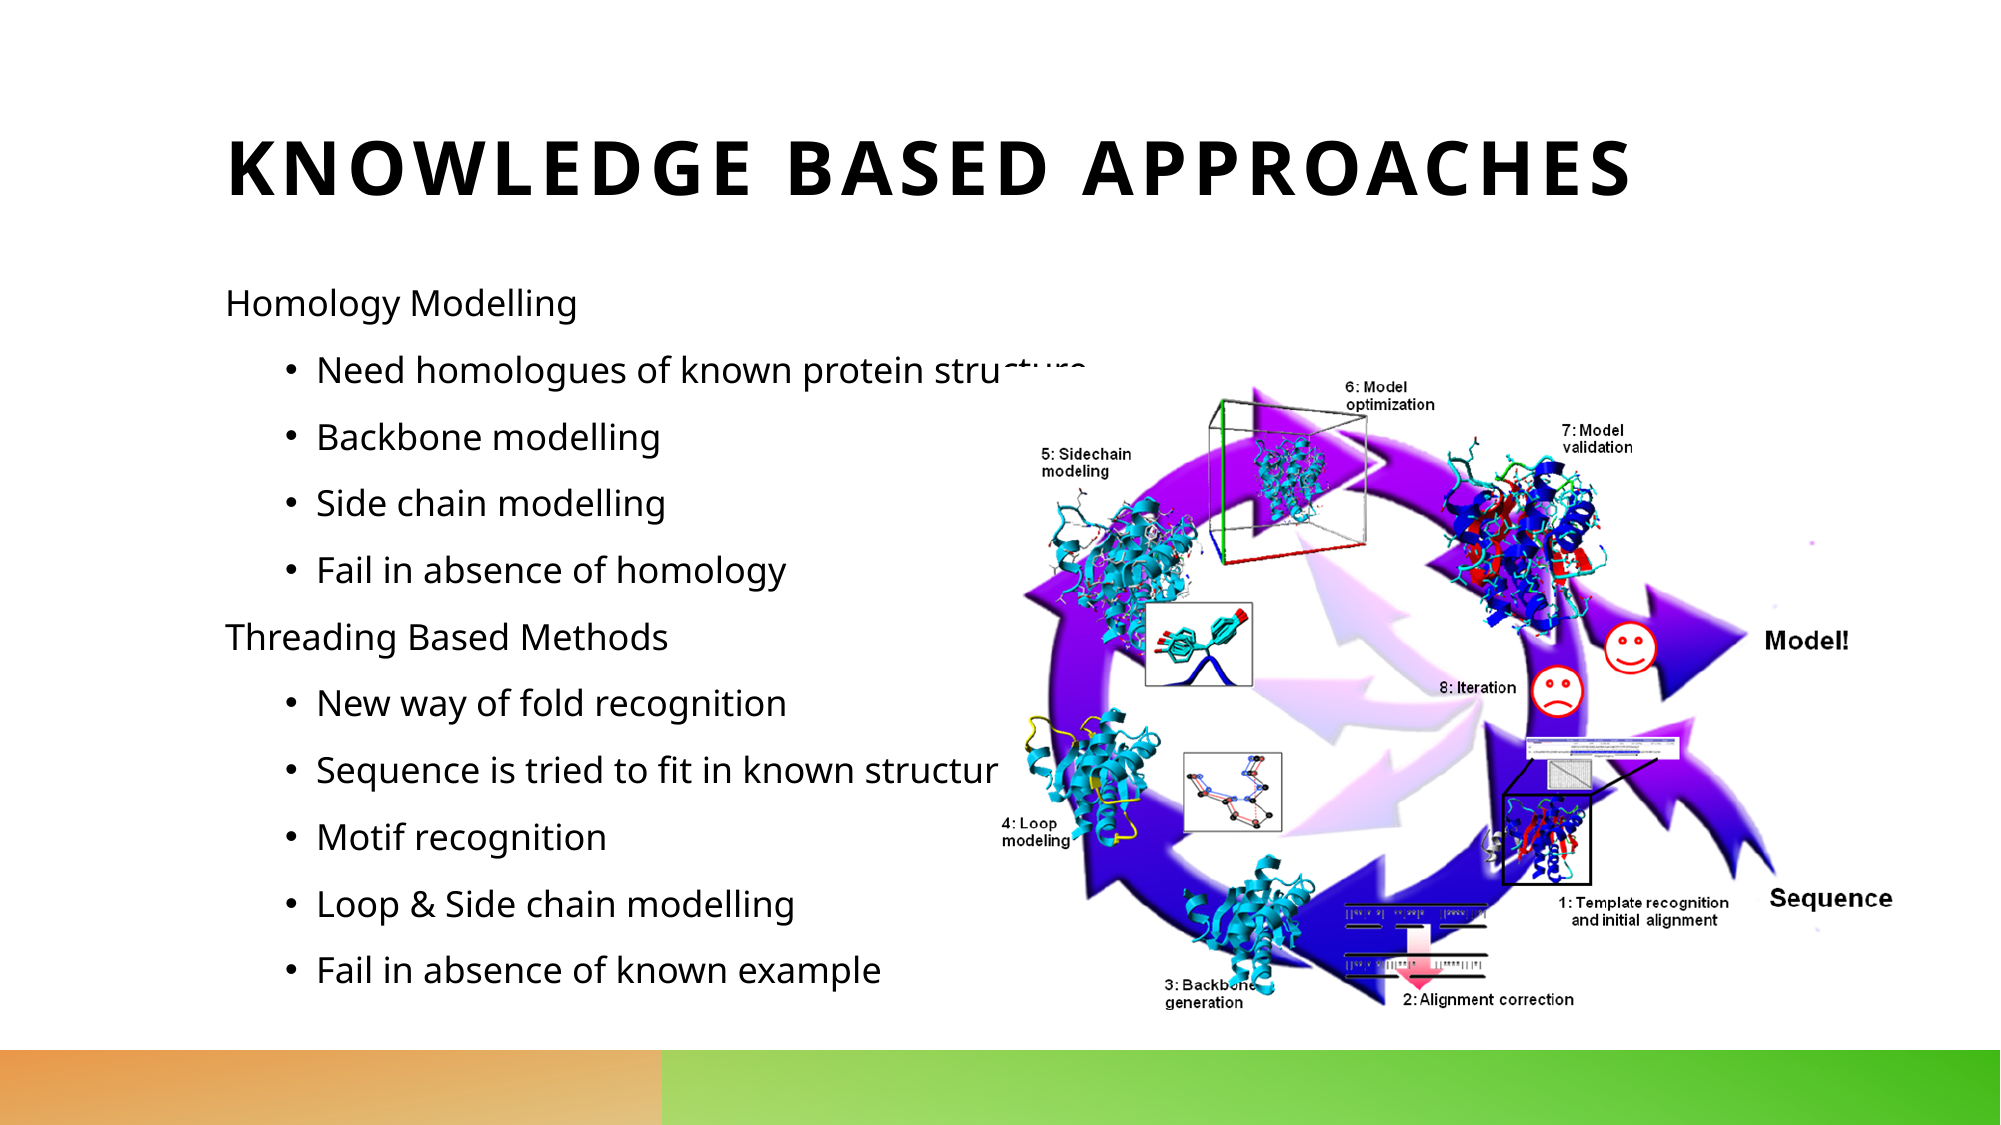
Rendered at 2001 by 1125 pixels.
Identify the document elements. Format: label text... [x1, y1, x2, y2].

list Homology Modelling Need homologues of known protein structure Backbone modelling Side chain modelling Fail in absence of homology Threading Based Methods New way of fold recognition Sequence is tried to fit in known structures Motif recognition Loop & Side chain modelling Fail in absence of known example [225, 271, 1905, 996]
title Knowledge Based Approaches [225, 57, 1905, 211]
picture [999, 367, 1895, 1010]
